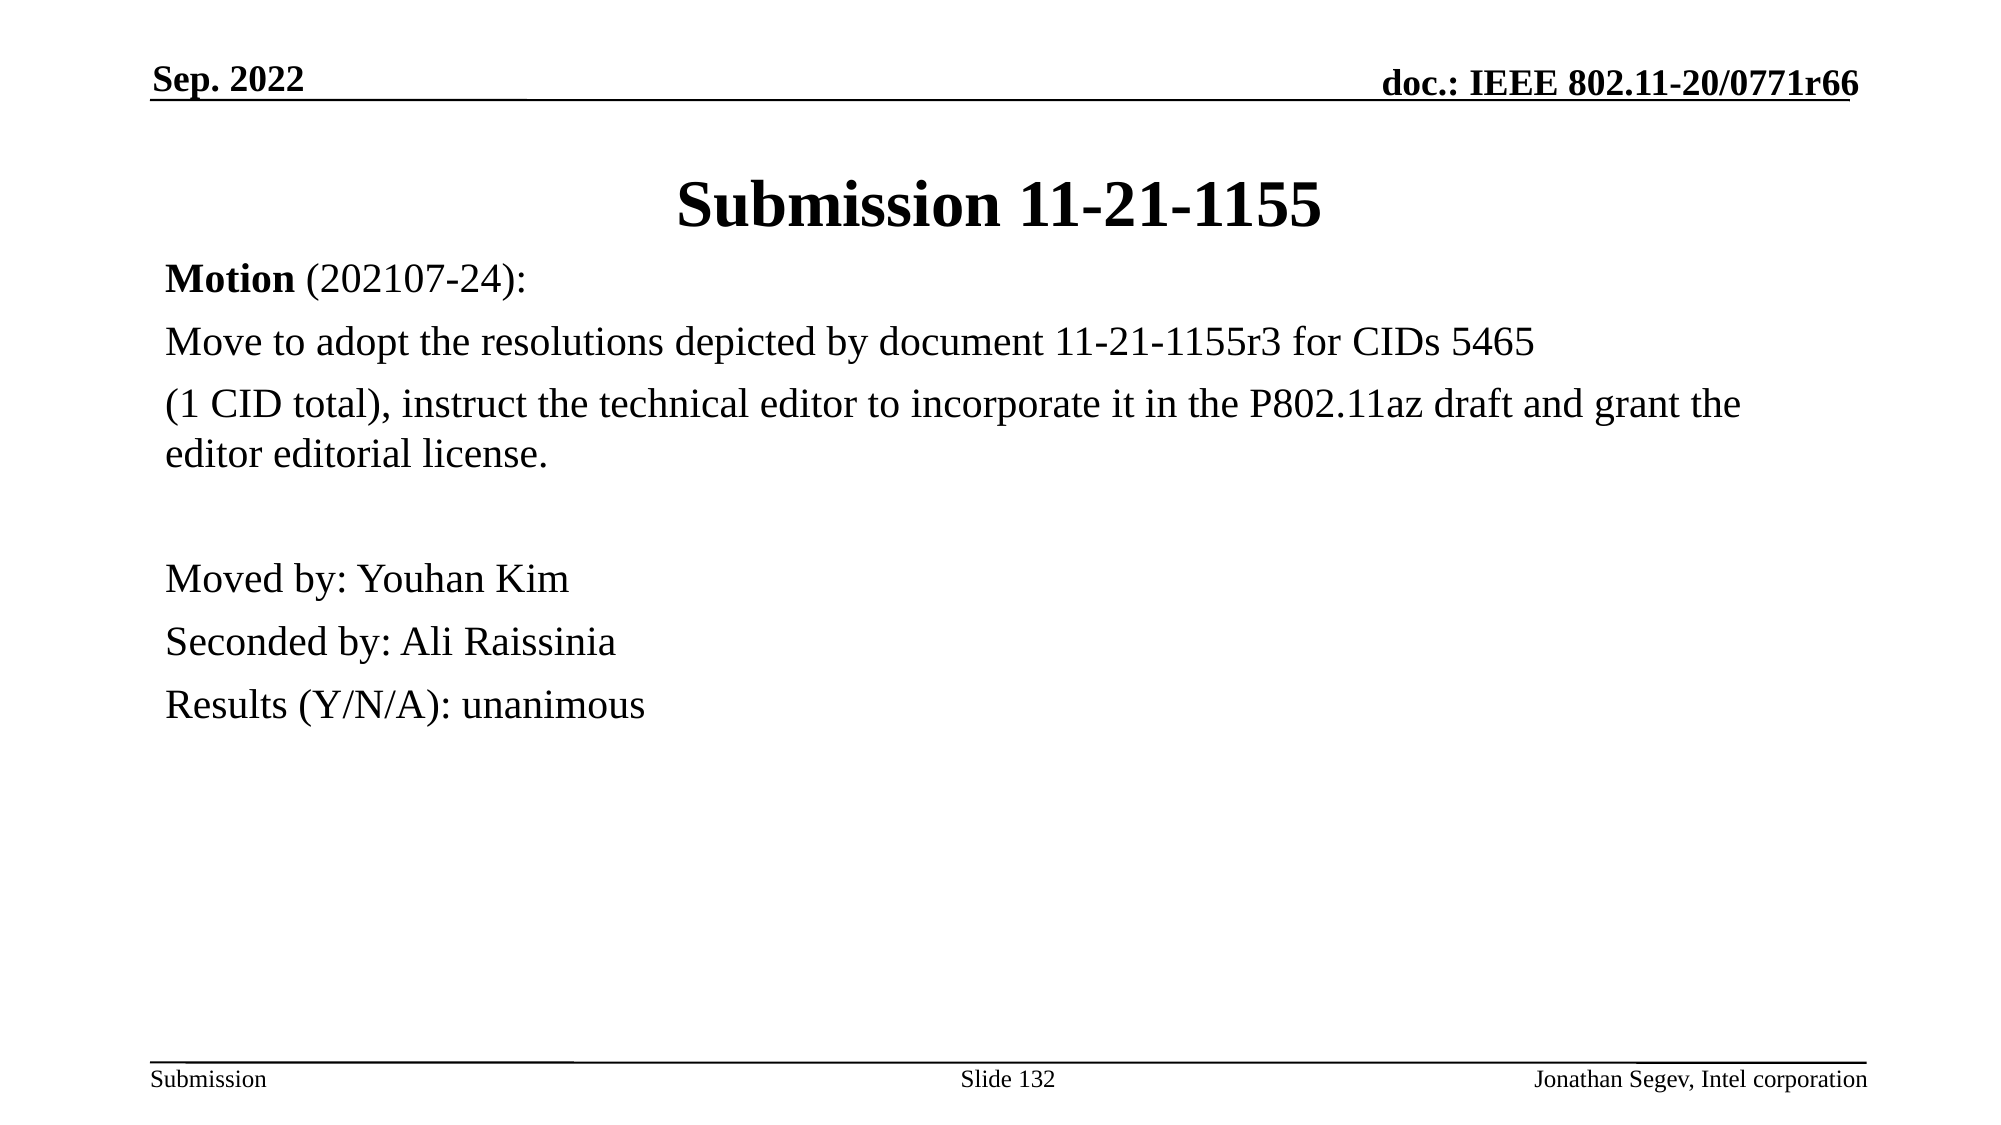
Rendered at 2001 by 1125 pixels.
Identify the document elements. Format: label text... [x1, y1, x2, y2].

slide_number Slide 132 [950, 1061, 1067, 1123]
footer Jonathan Segev, Intel corporation [1171, 1061, 1869, 1093]
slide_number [152, 54, 563, 100]
title Submission 11-21-1155 [149, 112, 1850, 243]
list Motion (202107-24): Move to adopt the resolutions depicted by document 11-21-1155r3 for CIDs 5465 (1 CID total), instruct the technical editor to incorporate it in the P802.11az draft and grant the editor editorial license. Moved by: Youhan Kim Seconded by: Ali Raissinia Results (Y/N/A): unanimous [149, 243, 1850, 1000]
